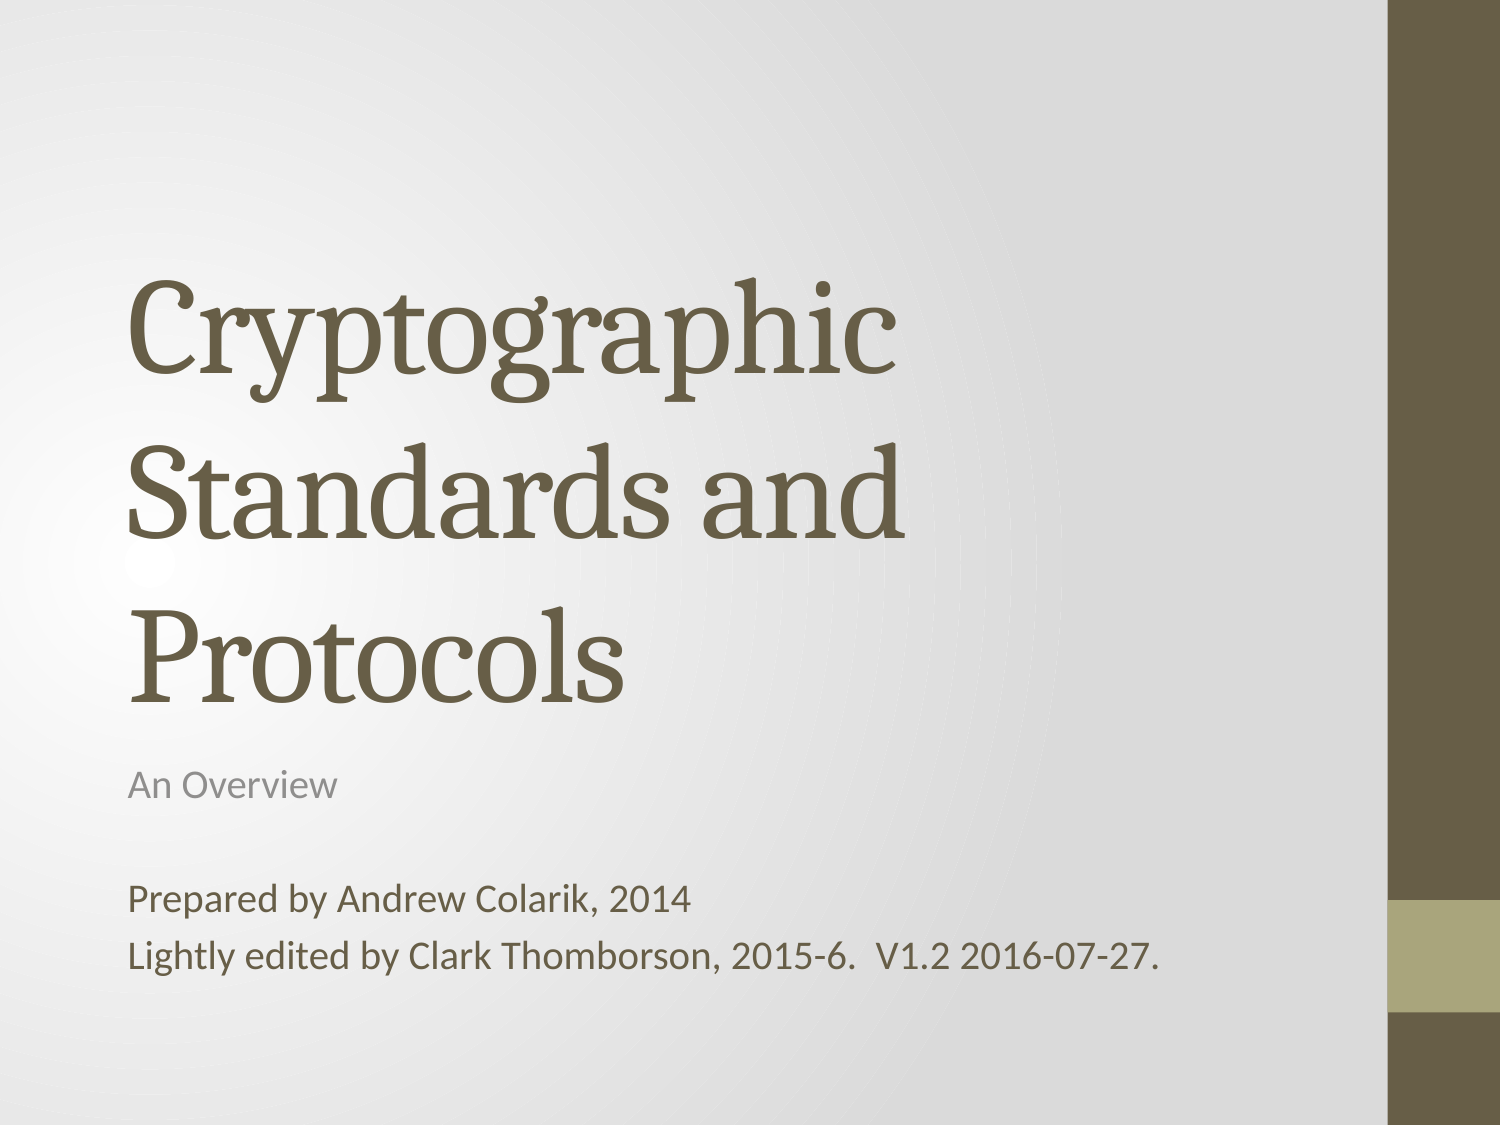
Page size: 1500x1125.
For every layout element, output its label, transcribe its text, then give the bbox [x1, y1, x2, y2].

subtitle An Overview Prepared by Andrew Colarik, 2014 Lightly edited by Clark Thomborson, 2015-6. V1.2 2016-07-27. [112, 750, 1225, 988]
title Cryptographic Standards and Protocols [112, 312, 1350, 738]
